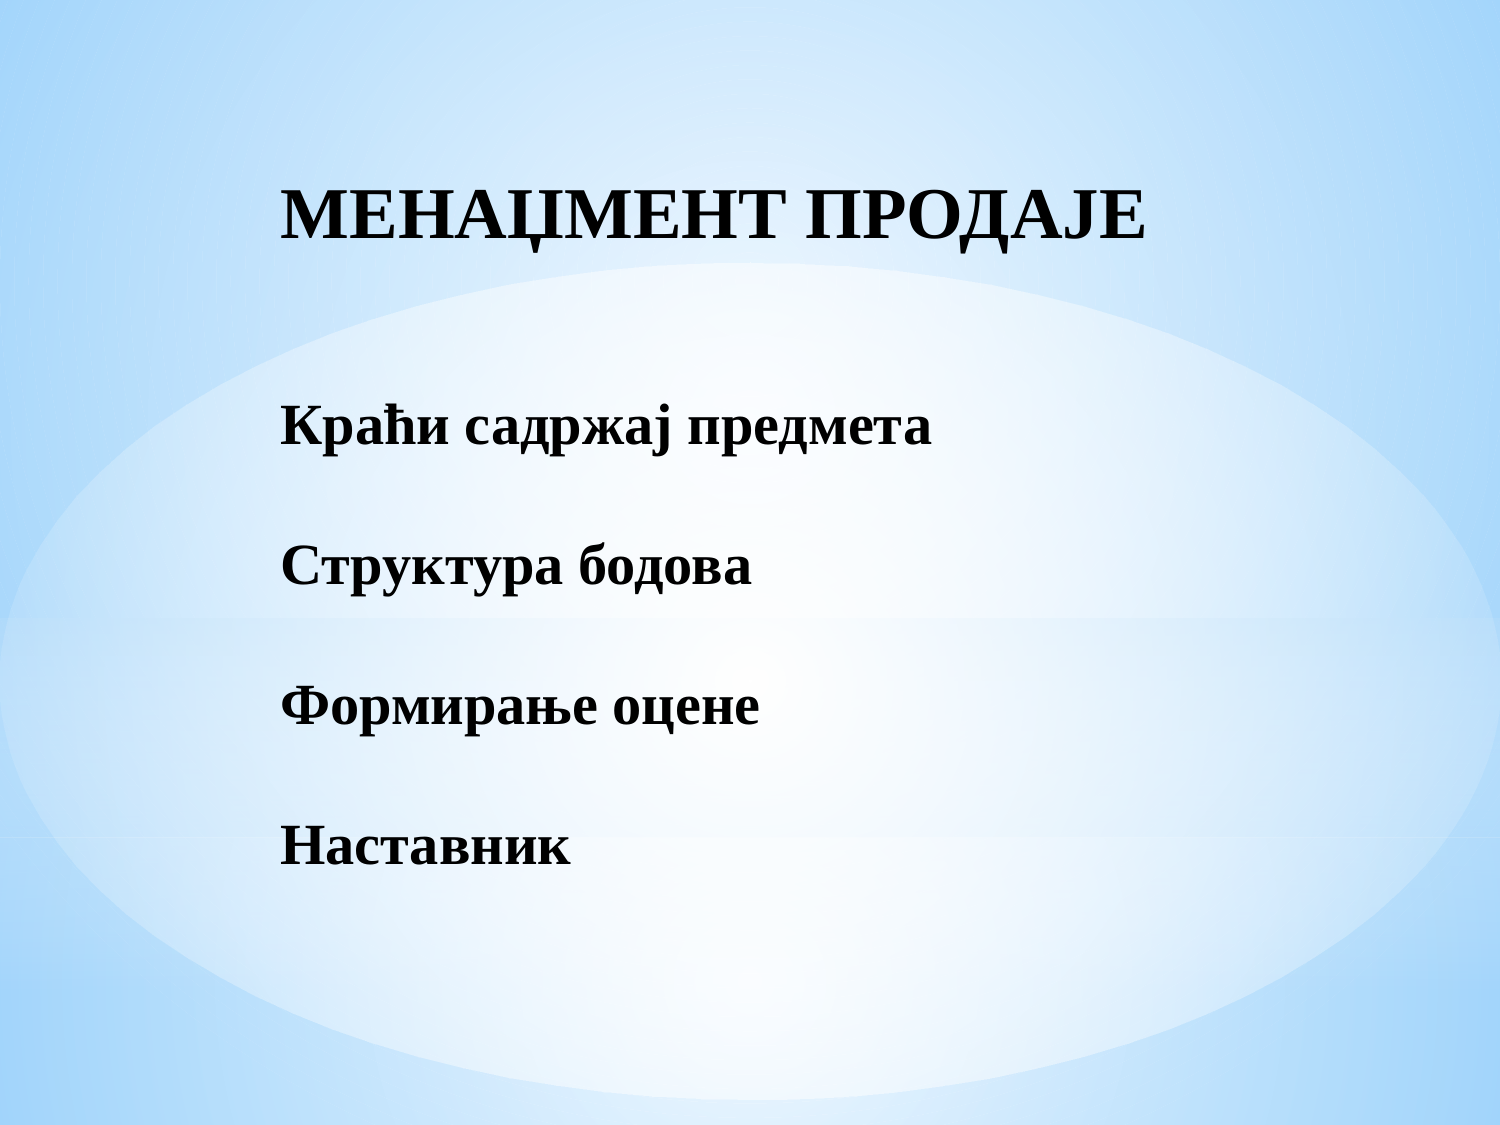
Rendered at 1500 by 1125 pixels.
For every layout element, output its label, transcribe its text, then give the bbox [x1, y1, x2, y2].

text_box МЕНАЏМЕНТ ПРОДАЈЕ Краћи садржај предмета Структура бодова Формирање оцене Наставник [265, 113, 1235, 884]
